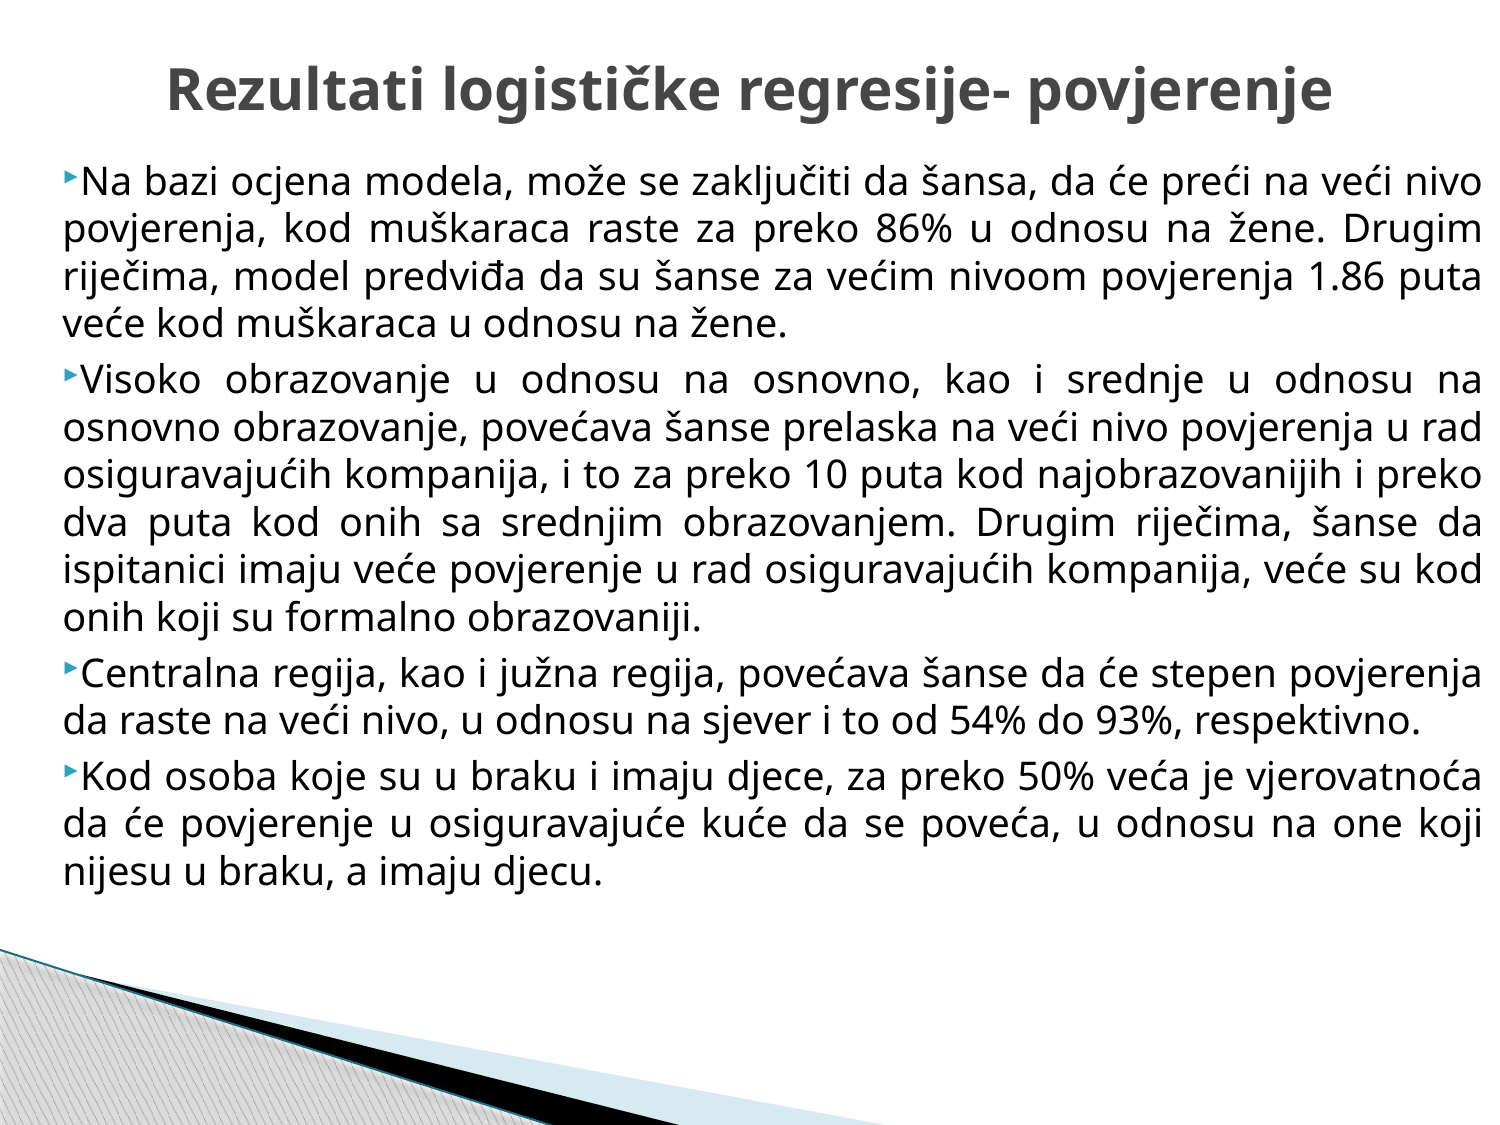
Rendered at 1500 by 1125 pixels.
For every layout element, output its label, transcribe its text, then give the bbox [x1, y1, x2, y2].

subtitle Na bazi ocjena modela, može se zaključiti da šansa, da će preći na veći nivo povjerenja, kod muškaraca raste za preko 86% u odnosu na žene. Drugim riječima, model predviđa da su šanse za većim nivoom povjerenja 1.86 puta veće kod muškaraca u odnosu na žene. Visoko obrazovanje u odnosu na osnovno, kao i srednje u odnosu na osnovno obrazovanje, povećava šanse prelaska na veći nivo povjerenja u rad osiguravajućih kompanija, i to za preko 10 puta kod najobrazovanijih i preko dva puta kod onih sa srednjim obrazovanjem. Drugim riječima, šanse da ispitanici imaju veće povjerenje u rad osiguravajućih kompanija, veće su kod onih koji su formalno obrazovaniji. Centralna regija, kao i južna regija, povećava šanse da će stepen povjerenja da raste na veći nivo, u odnosu na sjever i to od 54% do 93%, respektivno. Kod osoba koje su u braku i imaju djece, za preko 50% veća je vjerovatnoća da će povjerenje u osiguravajuće kuće da se poveća, u odnosu na one koji nijesu u braku, a imaju djecu. [29, 89, 1500, 1077]
text_box Rezultati logističke regresije- povjerenje [88, 0, 1412, 176]
